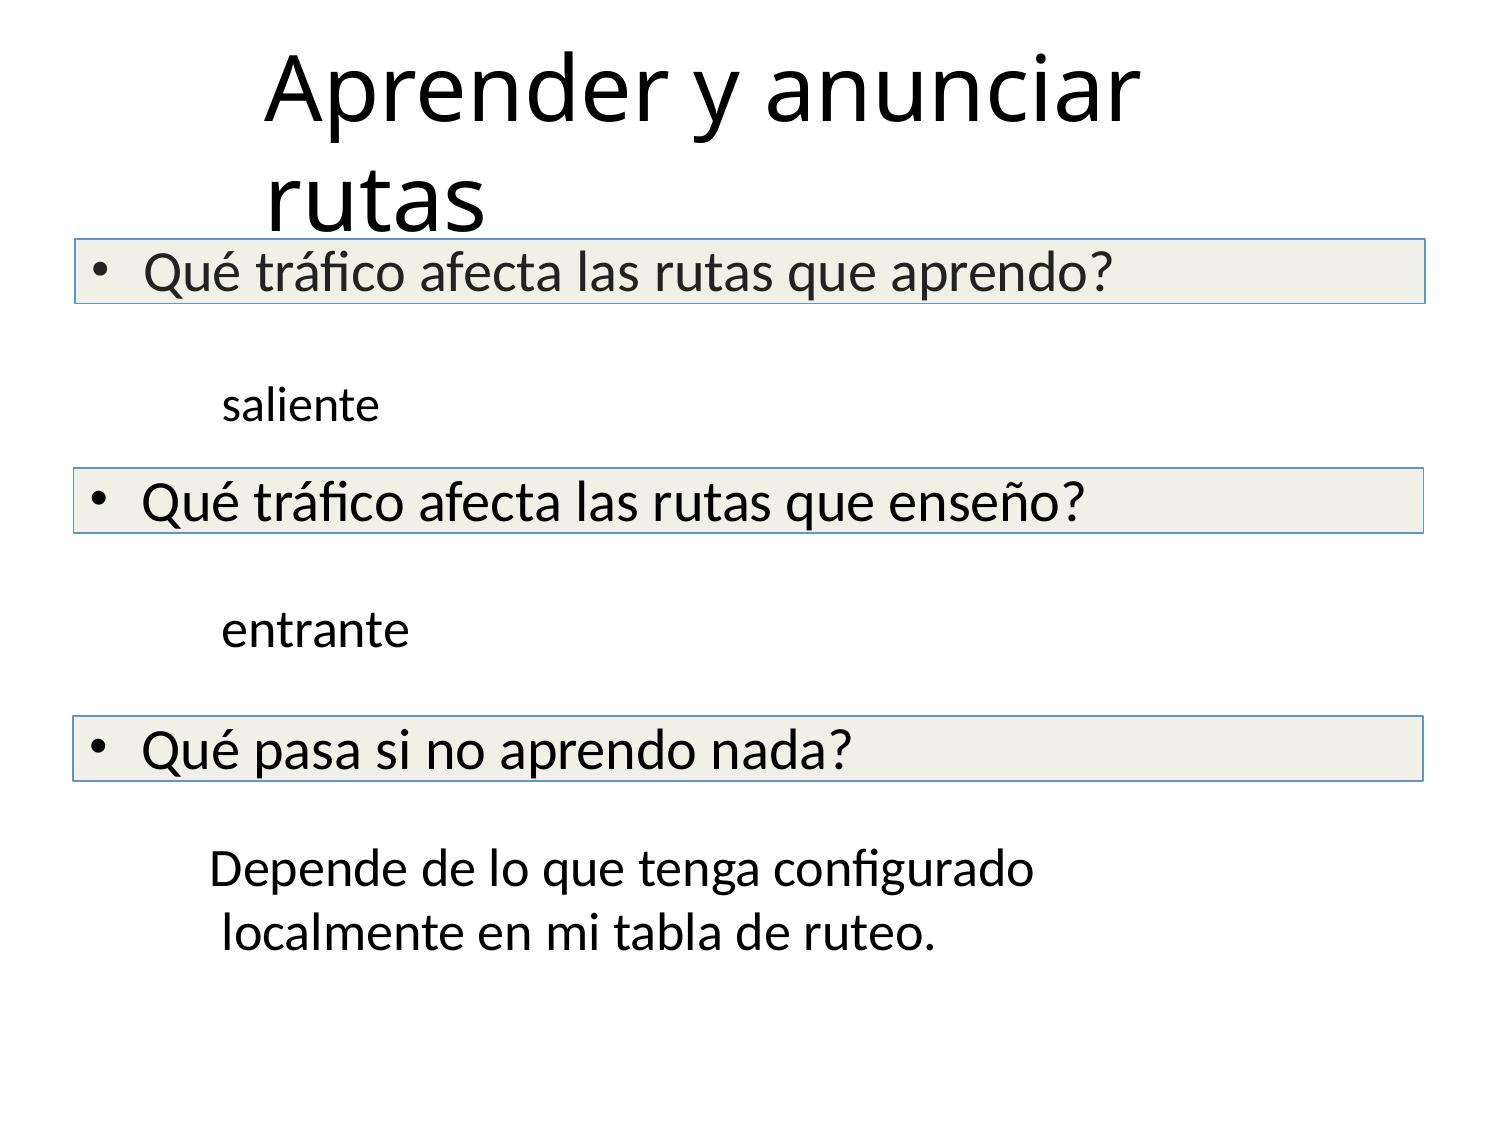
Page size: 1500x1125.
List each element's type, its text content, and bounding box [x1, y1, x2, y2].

title Aprender y anunciar rutas [262, 27, 1239, 238]
text_box saliente [219, 368, 383, 431]
text_box entrante [219, 591, 416, 659]
text_box Qué tráfico afecta las rutas que aprendo? [74, 238, 1425, 304]
text_box Depende de lo que tenga configurado localmente en mi tabla de ruteo. [207, 827, 1043, 962]
text_box Qué pasa si no aprendo nada? [73, 716, 1424, 781]
text_box Qué tráfico afecta las rutas que enseño? [73, 468, 1424, 533]
